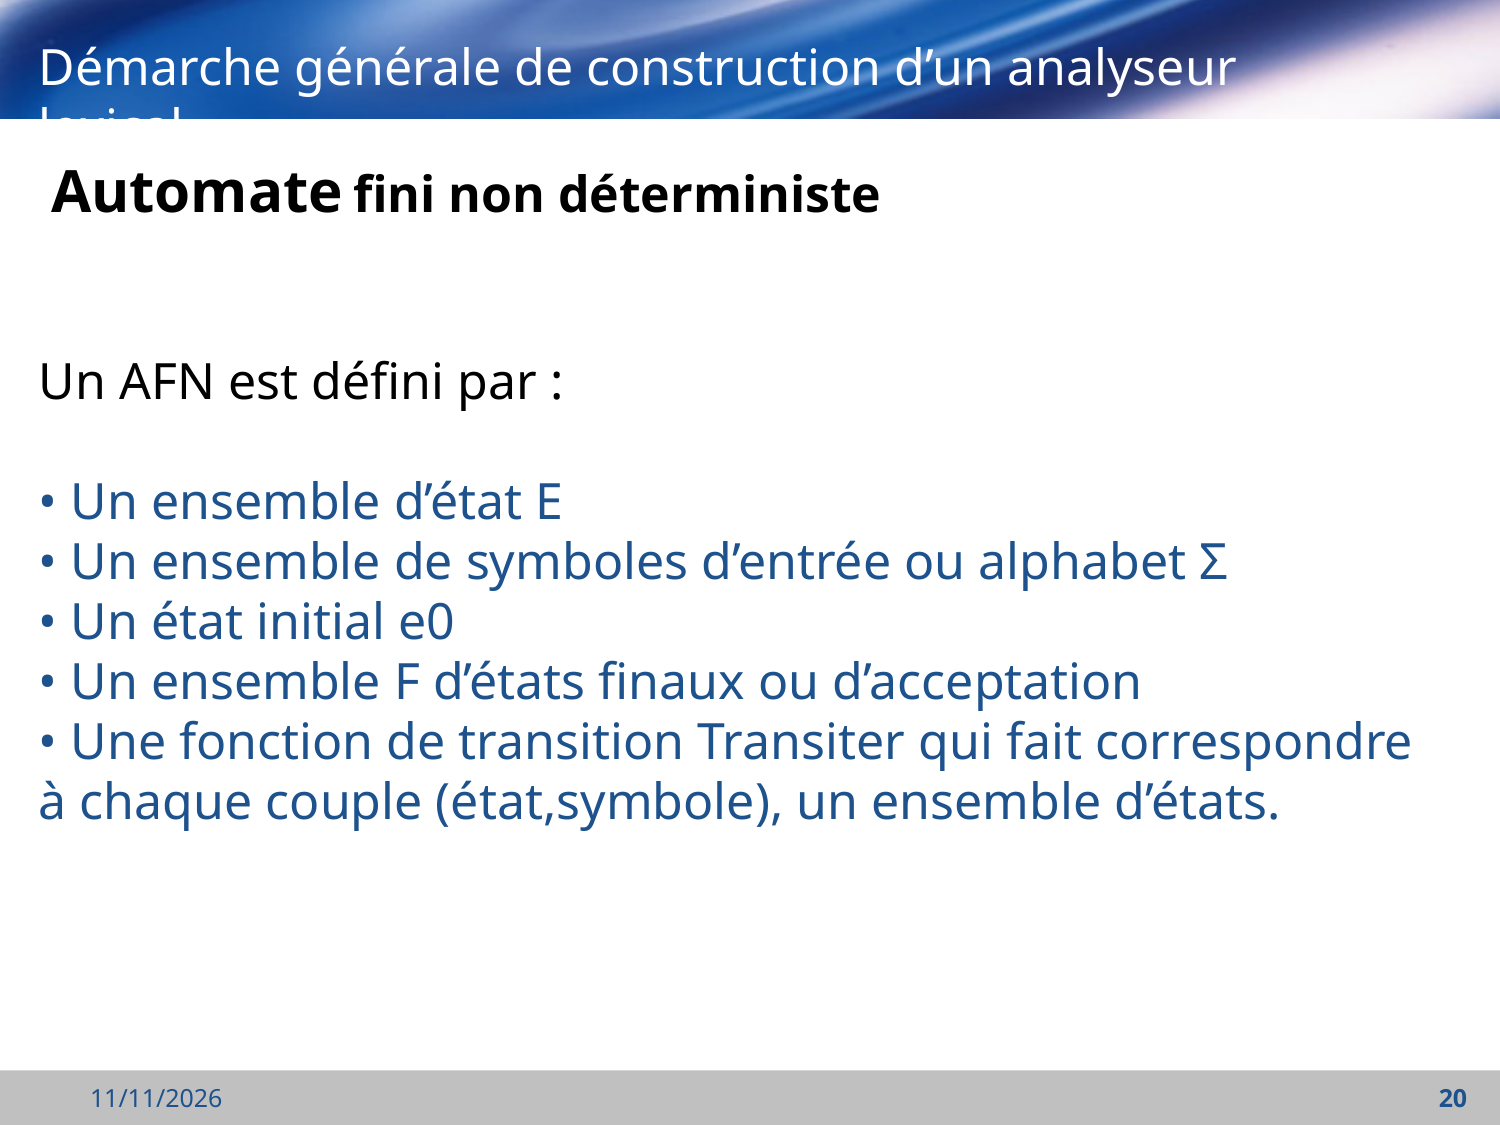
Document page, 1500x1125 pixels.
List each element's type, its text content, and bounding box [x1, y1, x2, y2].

text_box Démarche générale de construction d’un analyseur lexical [24, 28, 1400, 163]
text_box Un AFN est défini par : • Un ensemble d’état E • Un ensemble de symboles d’entrée ou alphabet Σ • Un état initial e0 • Un ensemble F d’états finaux ou d’acceptation • Une fonction de transition Transiter qui fait correspondre à chaque couple (état,symbole), un ensemble d’états. [24, 341, 1453, 837]
text_box Automate fini non déterministe [36, 163, 897, 232]
picture [0, 0, 1500, 119]
slide_number 20 [1316, 1074, 1483, 1125]
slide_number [74, 1074, 491, 1118]
